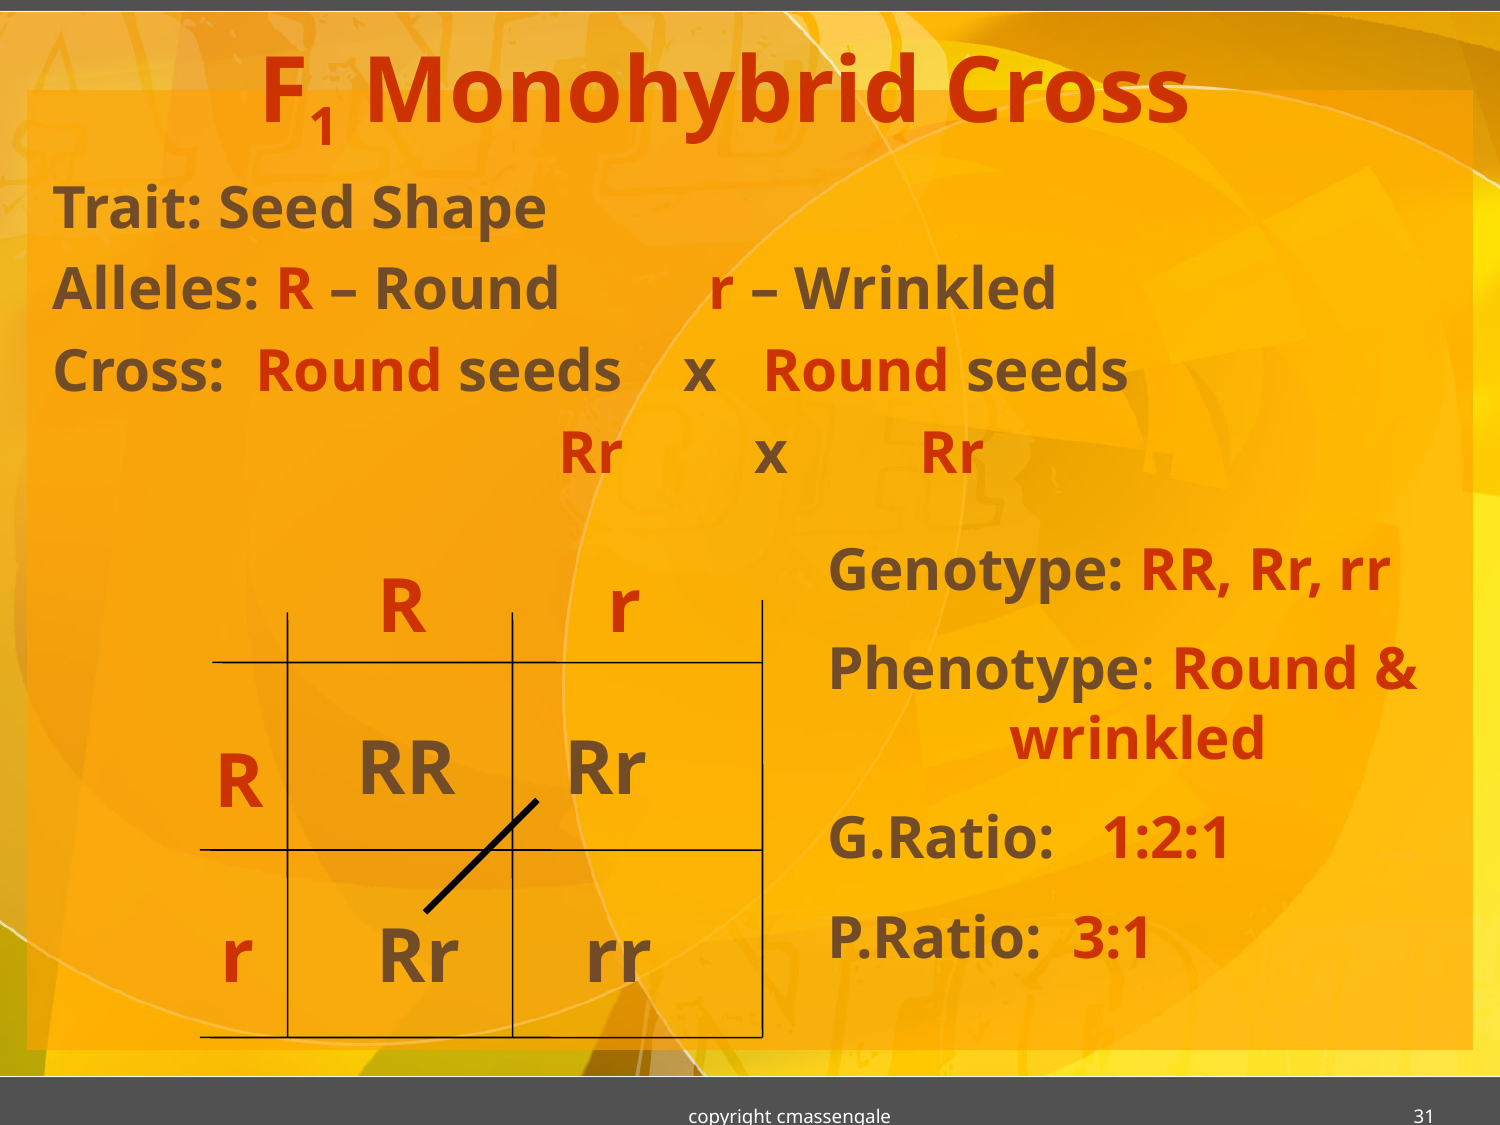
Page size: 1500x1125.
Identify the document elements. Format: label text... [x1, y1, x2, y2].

text_box R [362, 549, 438, 655]
text_box RR [337, 712, 475, 818]
text_box rr [549, 899, 688, 1005]
picture [0, 0, 1500, 1125]
title F1 Monohybrid Cross [0, 49, 1451, 138]
text_box r [199, 899, 275, 1005]
list Trait: Seed Shape Alleles: R – Round r – Wrinkled Cross: Round seeds x Round seeds Rr x Rr [37, 162, 1401, 538]
text_box Genotype: RR, Rr, rr Phenotype: Round & wrinkled G.Ratio: 1:2:1 P.Ratio: 3:1 [812, 525, 1463, 978]
slide_number 31 [1158, 1097, 1451, 1125]
footer copyright cmassengale [591, 1097, 988, 1125]
text_box [525, 548, 812, 764]
text_box Rr [537, 712, 675, 818]
text_box R [199, 724, 275, 830]
text_box r [587, 549, 663, 655]
text_box Rr [349, 899, 488, 1005]
